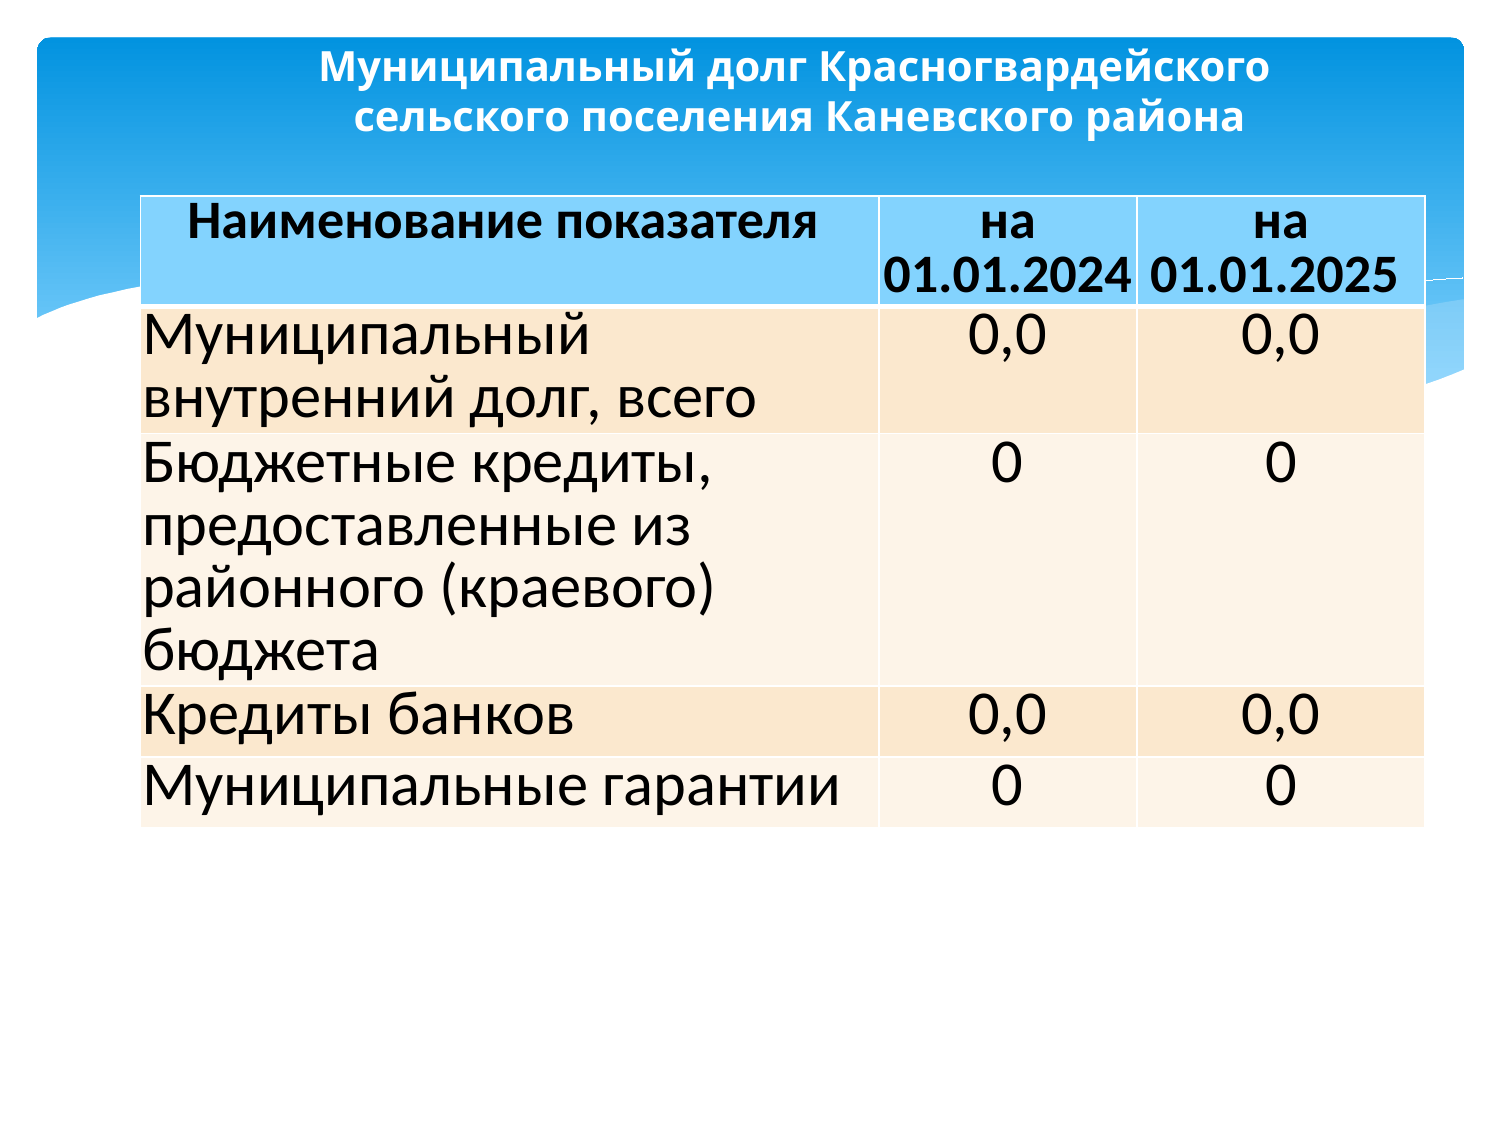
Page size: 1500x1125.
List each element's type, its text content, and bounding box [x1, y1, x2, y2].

table_cell Муниципальные гарантии [141, 758, 878, 827]
table_cell 0 [880, 758, 1136, 827]
table_header Наименование показателя [141, 197, 878, 304]
table_cell 0 [1138, 758, 1424, 827]
table_cell 0 [880, 434, 1136, 685]
table_cell 0 [1138, 434, 1424, 685]
table_cell 0,0 [1138, 687, 1424, 756]
table_cell Муниципальный внутренний долг, всего [141, 309, 878, 433]
table_cell 0,0 [880, 309, 1136, 433]
table_cell Бюджетные кредиты, предоставленные из районного (краевого) бюджета [141, 434, 878, 685]
table_cell Кредиты банков [141, 687, 878, 756]
table_cell 0,0 [880, 687, 1136, 756]
table_cell 0,0 [1138, 309, 1424, 433]
title Муниципальный долг Красногвардейского сельского поселения Каневского района [164, 30, 1425, 149]
table_header на 01.01.2025 [1138, 197, 1424, 304]
table_header на 01.01.2024 [880, 197, 1136, 304]
